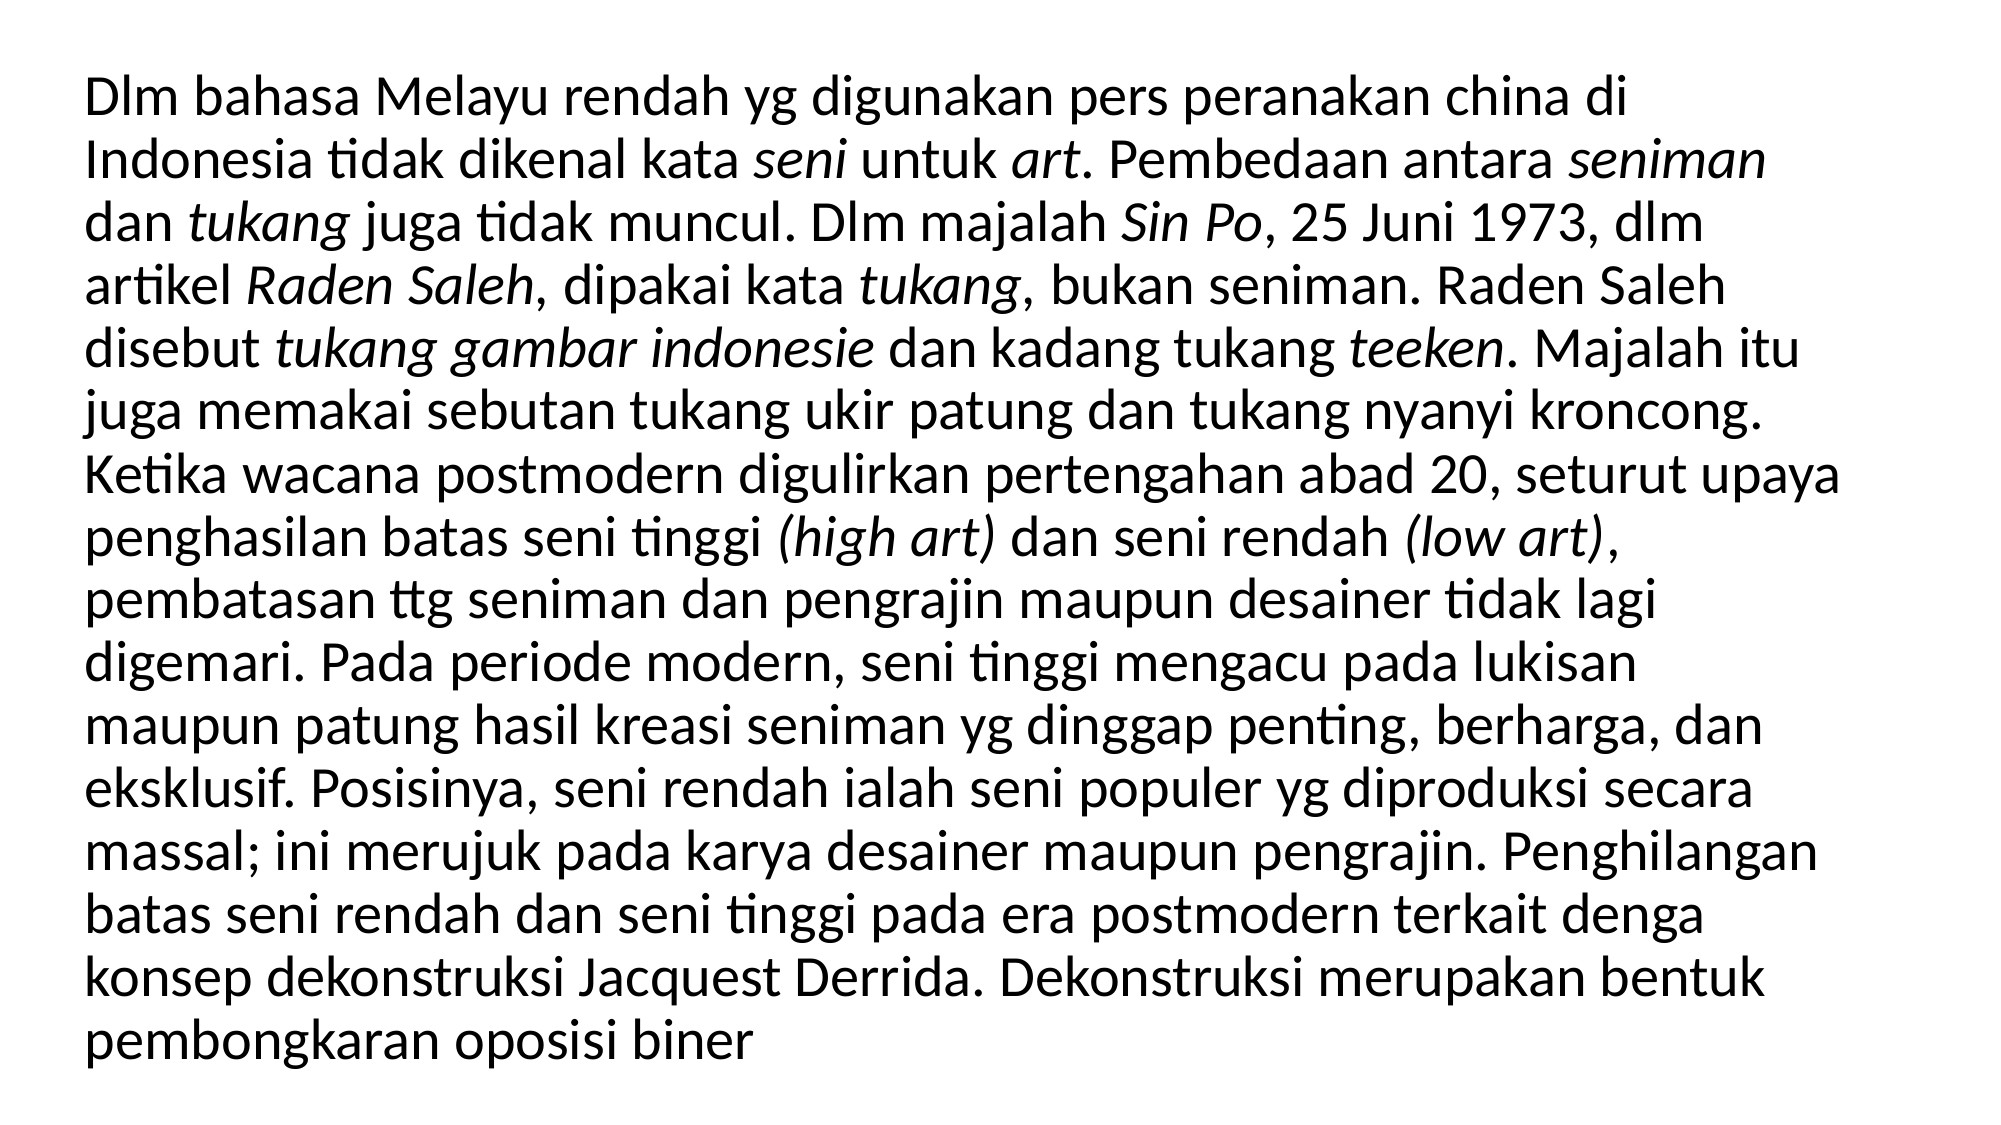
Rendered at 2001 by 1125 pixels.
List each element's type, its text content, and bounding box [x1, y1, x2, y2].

list Dlm bahasa Melayu rendah yg digunakan pers peranakan china di Indonesia tidak dikenal kata seni untuk art. Pembedaan antara seniman dan tukang juga tidak muncul. Dlm majalah Sin Po, 25 Juni 1973, dlm artikel Raden Saleh, dipakai kata tukang, bukan seniman. Raden Saleh disebut tukang gambar indonesie dan kadang tukang teeken. Majalah itu juga memakai sebutan tukang ukir patung dan tukang nyanyi kroncong. Ketika wacana postmodern digulirkan pertengahan abad 20, seturut upaya penghasilan batas seni tinggi (high art) dan seni rendah (low art), pembatasan ttg seniman dan pengrajin maupun desainer tidak lagi digemari. Pada periode modern, seni tinggi mengacu pada lukisan maupun patung hasil kreasi seniman yg dinggap penting, berharga, dan eksklusif. Posisinya, seni rendah ialah seni populer yg diproduksi secara massal; ini merujuk pada karya desainer maupun pengrajin. Penghilangan batas seni rendah dan seni tinggi pada era postmodern terkait denga konsep dekonstruksi Jacquest Derrida. Dekonstruksi merupakan bentuk pembongkaran oposisi biner [69, 57, 1860, 1093]
